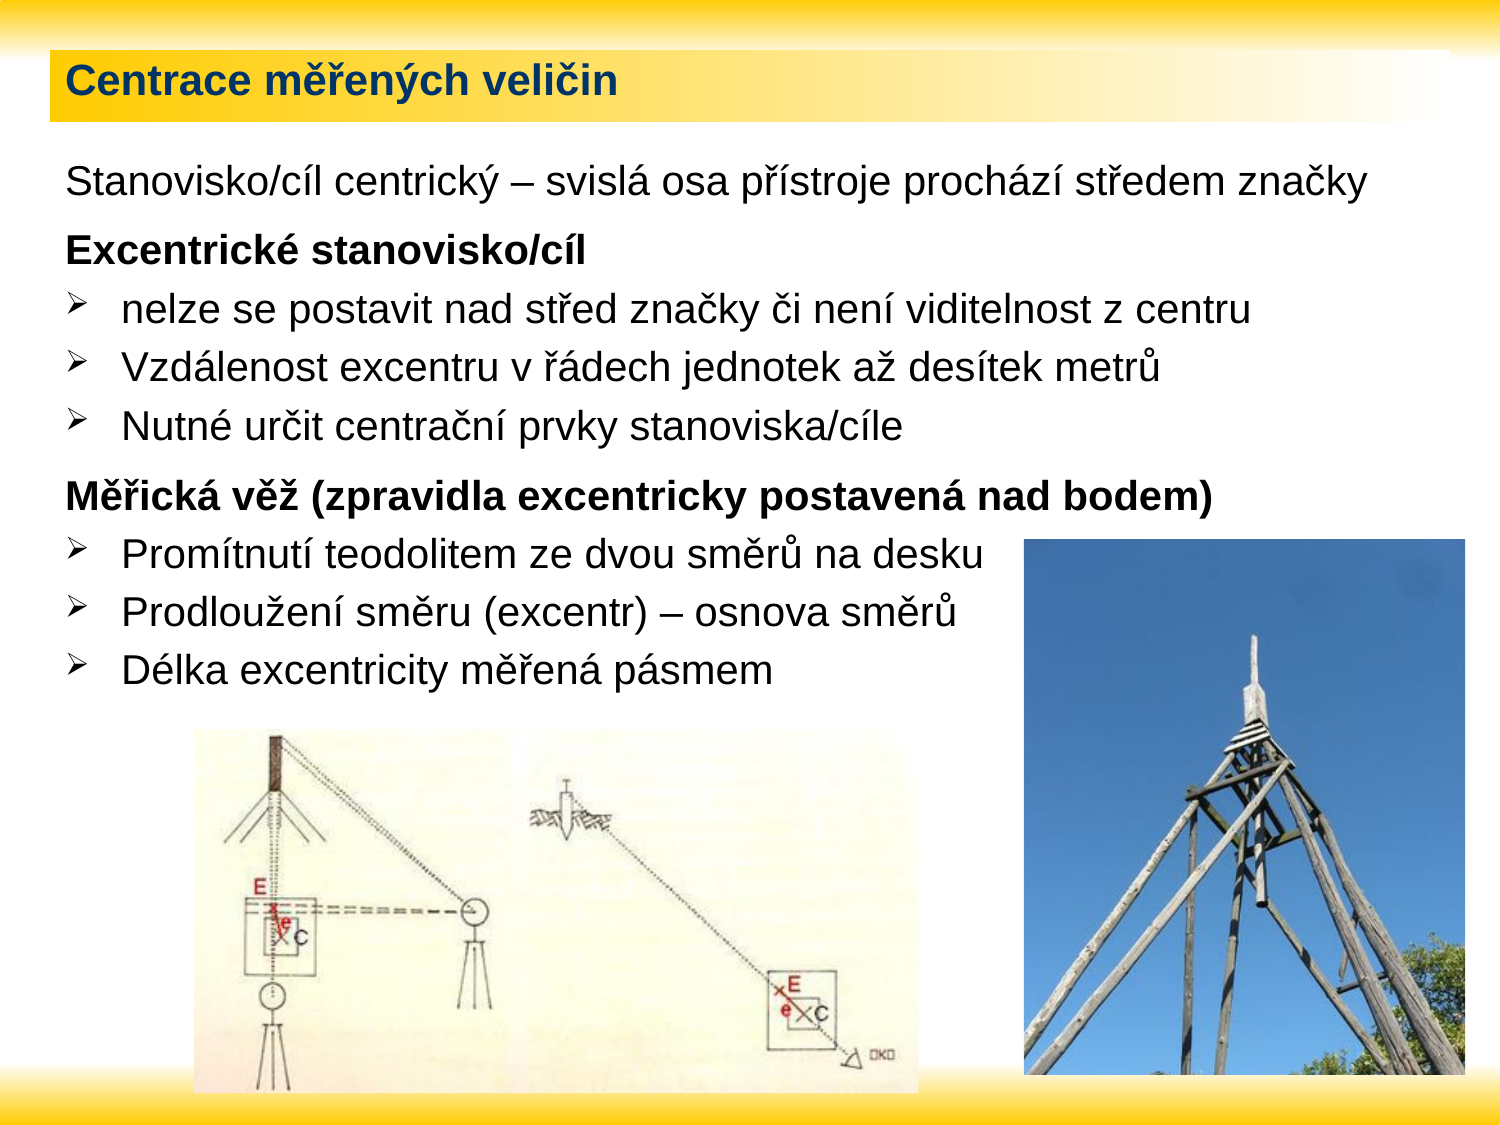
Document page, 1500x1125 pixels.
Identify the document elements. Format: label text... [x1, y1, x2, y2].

picture [193, 729, 919, 1094]
title Centrace měřených veličin [50, 50, 1450, 122]
picture [1023, 539, 1466, 1076]
list Stanovisko/cíl centrický – svislá osa přístroje prochází středem značky Excentrické stanovisko/cíl nelze se postavit nad střed značky či není viditelnost z centru Vzdálenost excentru v řádech jednotek až desítek metrů Nutné určit centrační prvky stanoviska/cíle Měřická věž (zpravidla excentricky postavená nad bodem) Promítnutí teodolitem ze dvou směrů na desku Prodloužení směru (excentr) – osnova směrů Délka excentricity měřená pásmem [50, 145, 1451, 1069]
